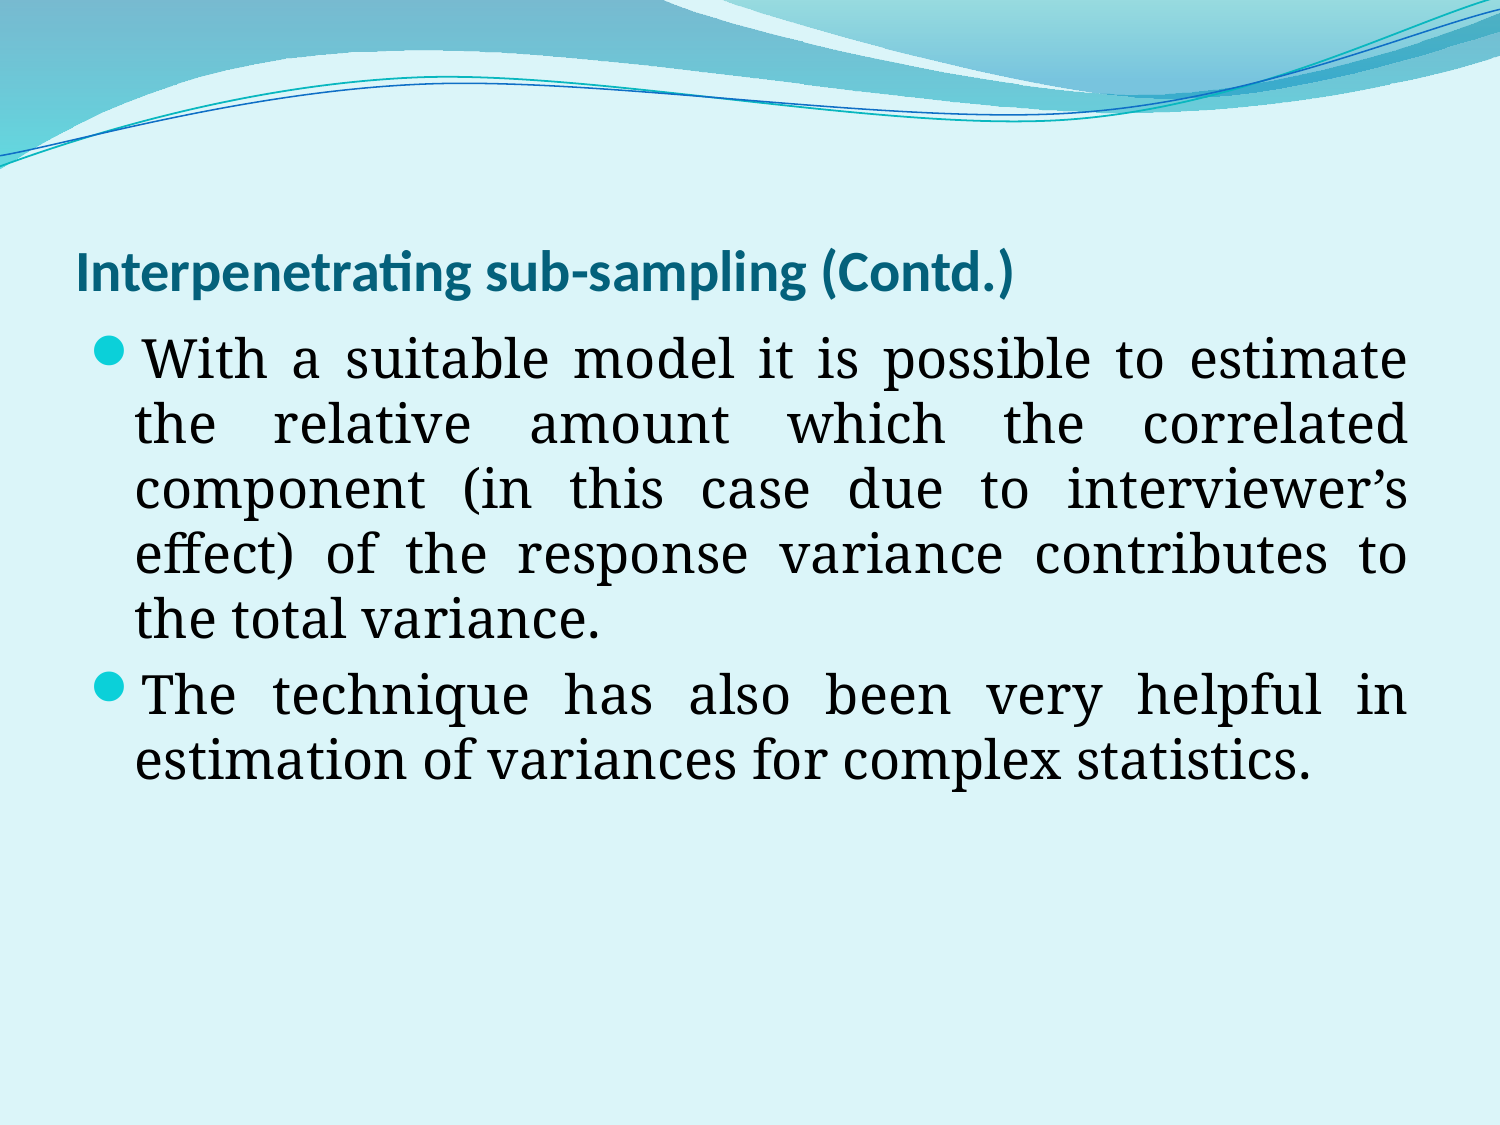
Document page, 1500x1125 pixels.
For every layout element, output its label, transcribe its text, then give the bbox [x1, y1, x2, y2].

list With a suitable model it is possible to estimate the relative amount which the correlated component (in this case due to interviewer’s effect) of the response variance contributes to the total variance. The technique has also been very helpful in estimation of variances for complex statistics. [75, 317, 1425, 1038]
title Interpenetrating sub-sampling (Contd.) [75, 115, 1425, 303]
